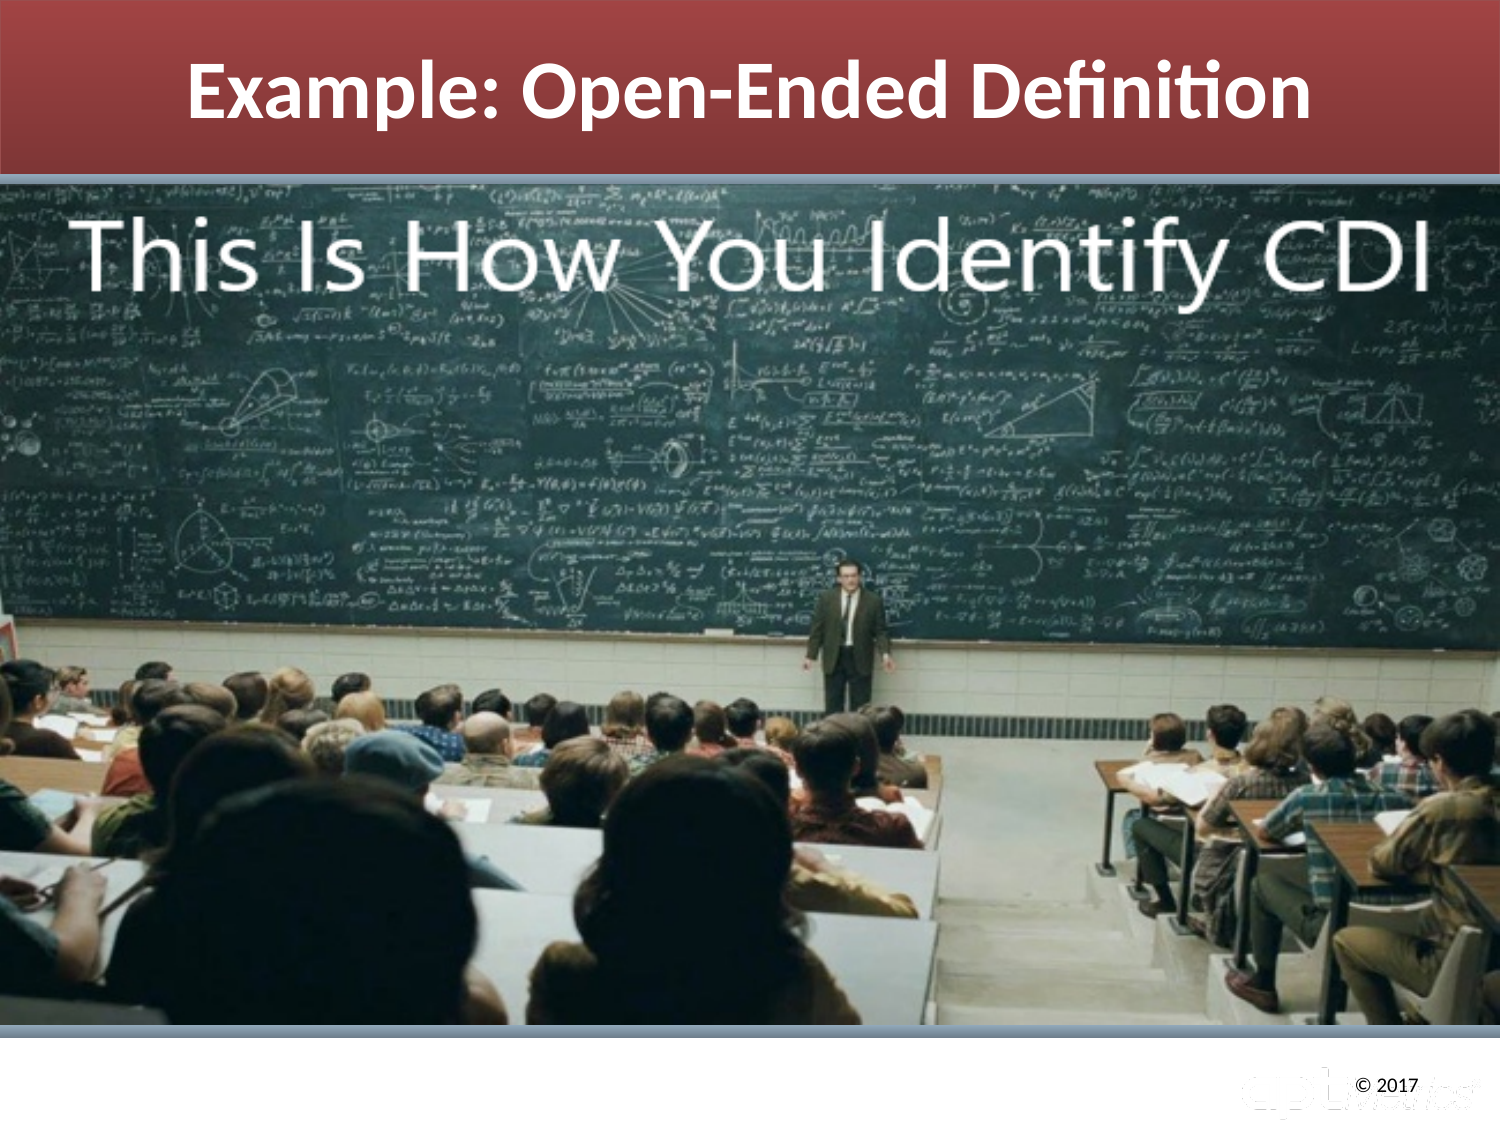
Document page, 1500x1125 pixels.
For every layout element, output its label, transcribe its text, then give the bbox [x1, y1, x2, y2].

title Example: Open-Ended Definition [0, 24, 1500, 146]
picture [1238, 1063, 1484, 1123]
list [0, 183, 1500, 1025]
